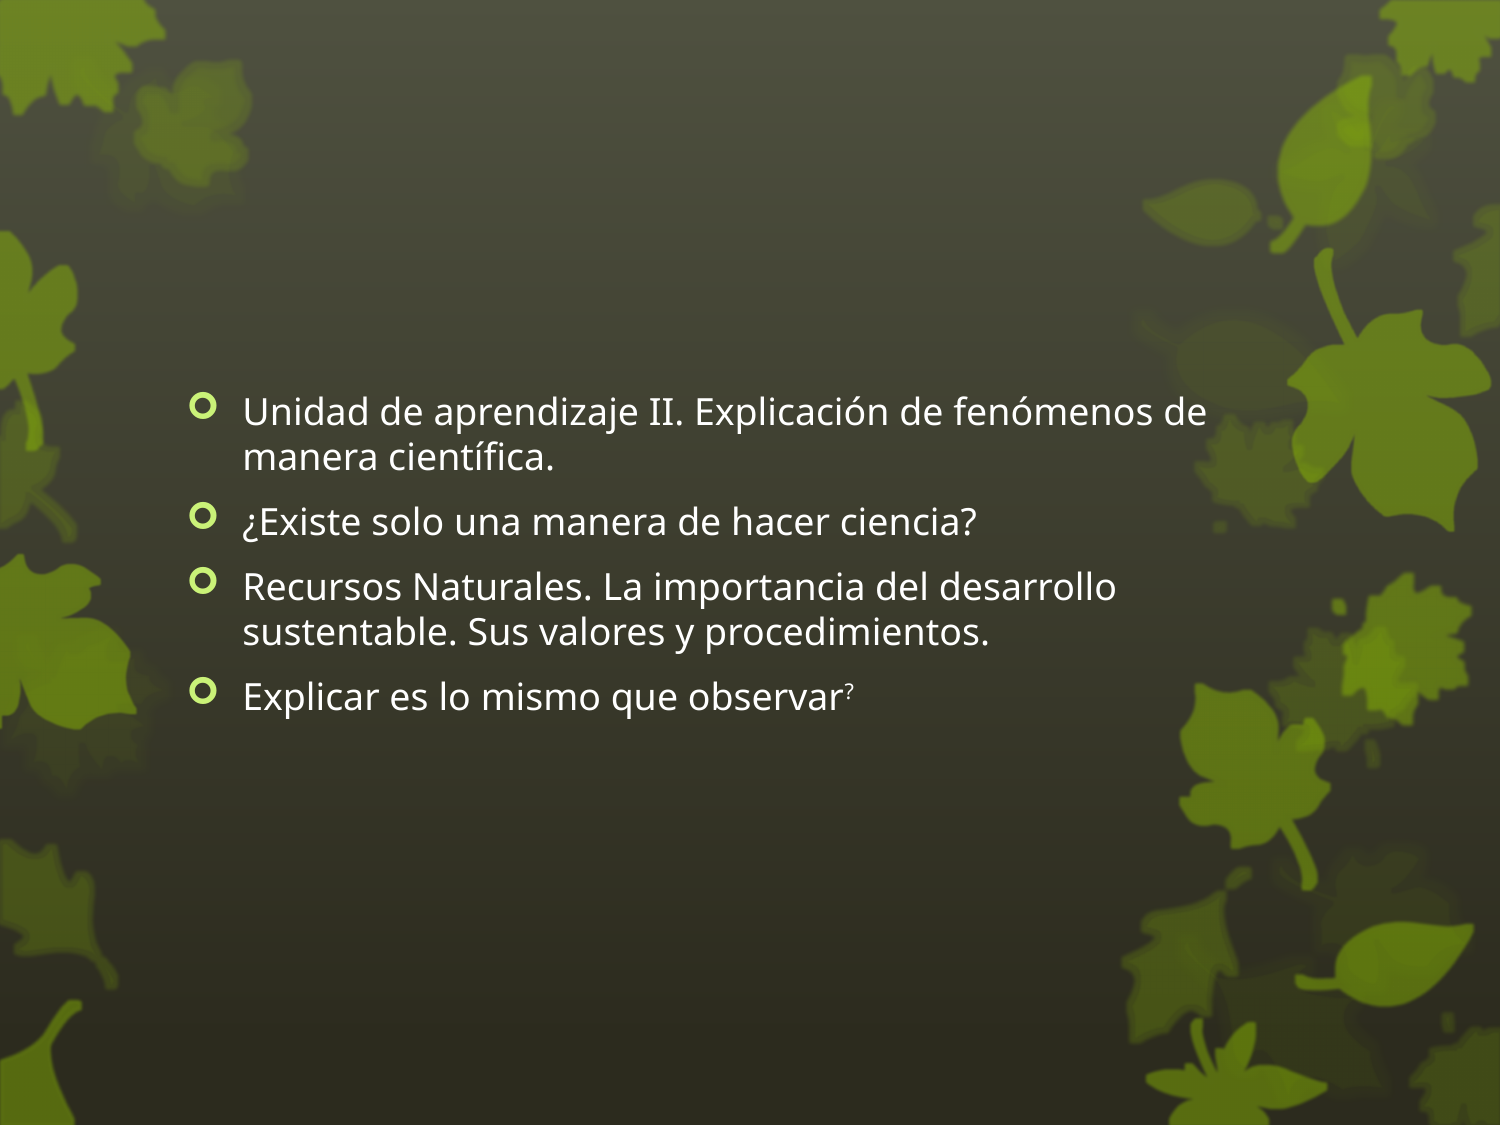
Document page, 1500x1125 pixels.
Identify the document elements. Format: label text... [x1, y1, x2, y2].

list Unidad de aprendizaje II. Explicación de fenómenos de manera científica. ¿Existe solo una manera de hacer ciencia? Recursos Naturales. La importancia del desarrollo sustentable. Sus valores y procedimientos. Explicar es lo mismo que observar? [171, 149, 1283, 957]
